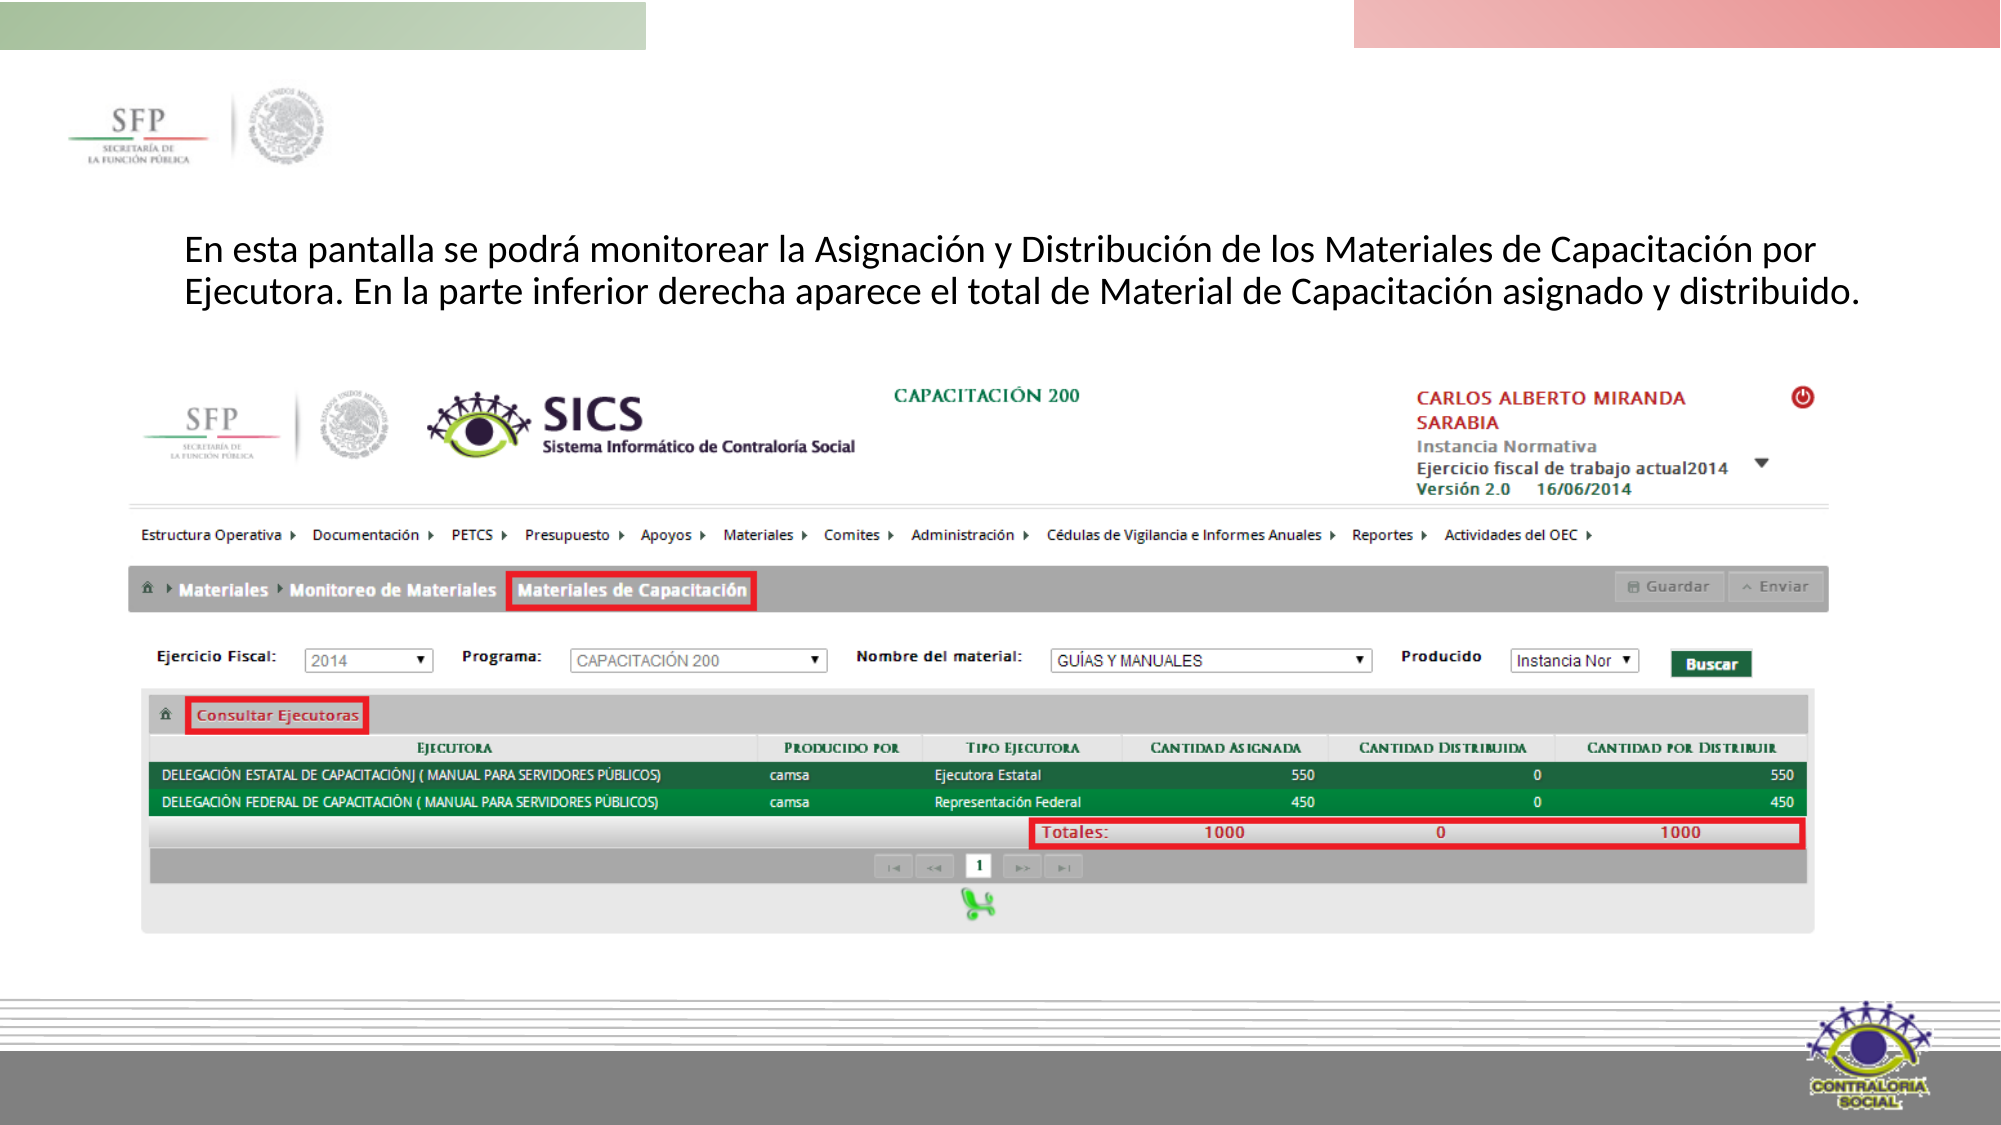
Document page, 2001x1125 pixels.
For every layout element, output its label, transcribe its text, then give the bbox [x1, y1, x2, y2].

picture [56, 79, 338, 174]
picture [121, 375, 1847, 944]
picture [1805, 999, 1934, 1112]
title En esta pantalla se podrá monitorear la Asignación y Distribución de los Materiales de Capacitación por Ejecutora. En la parte inferior derecha aparece el total de Material de Capacitación asignado y distribuido. [169, 220, 1895, 332]
